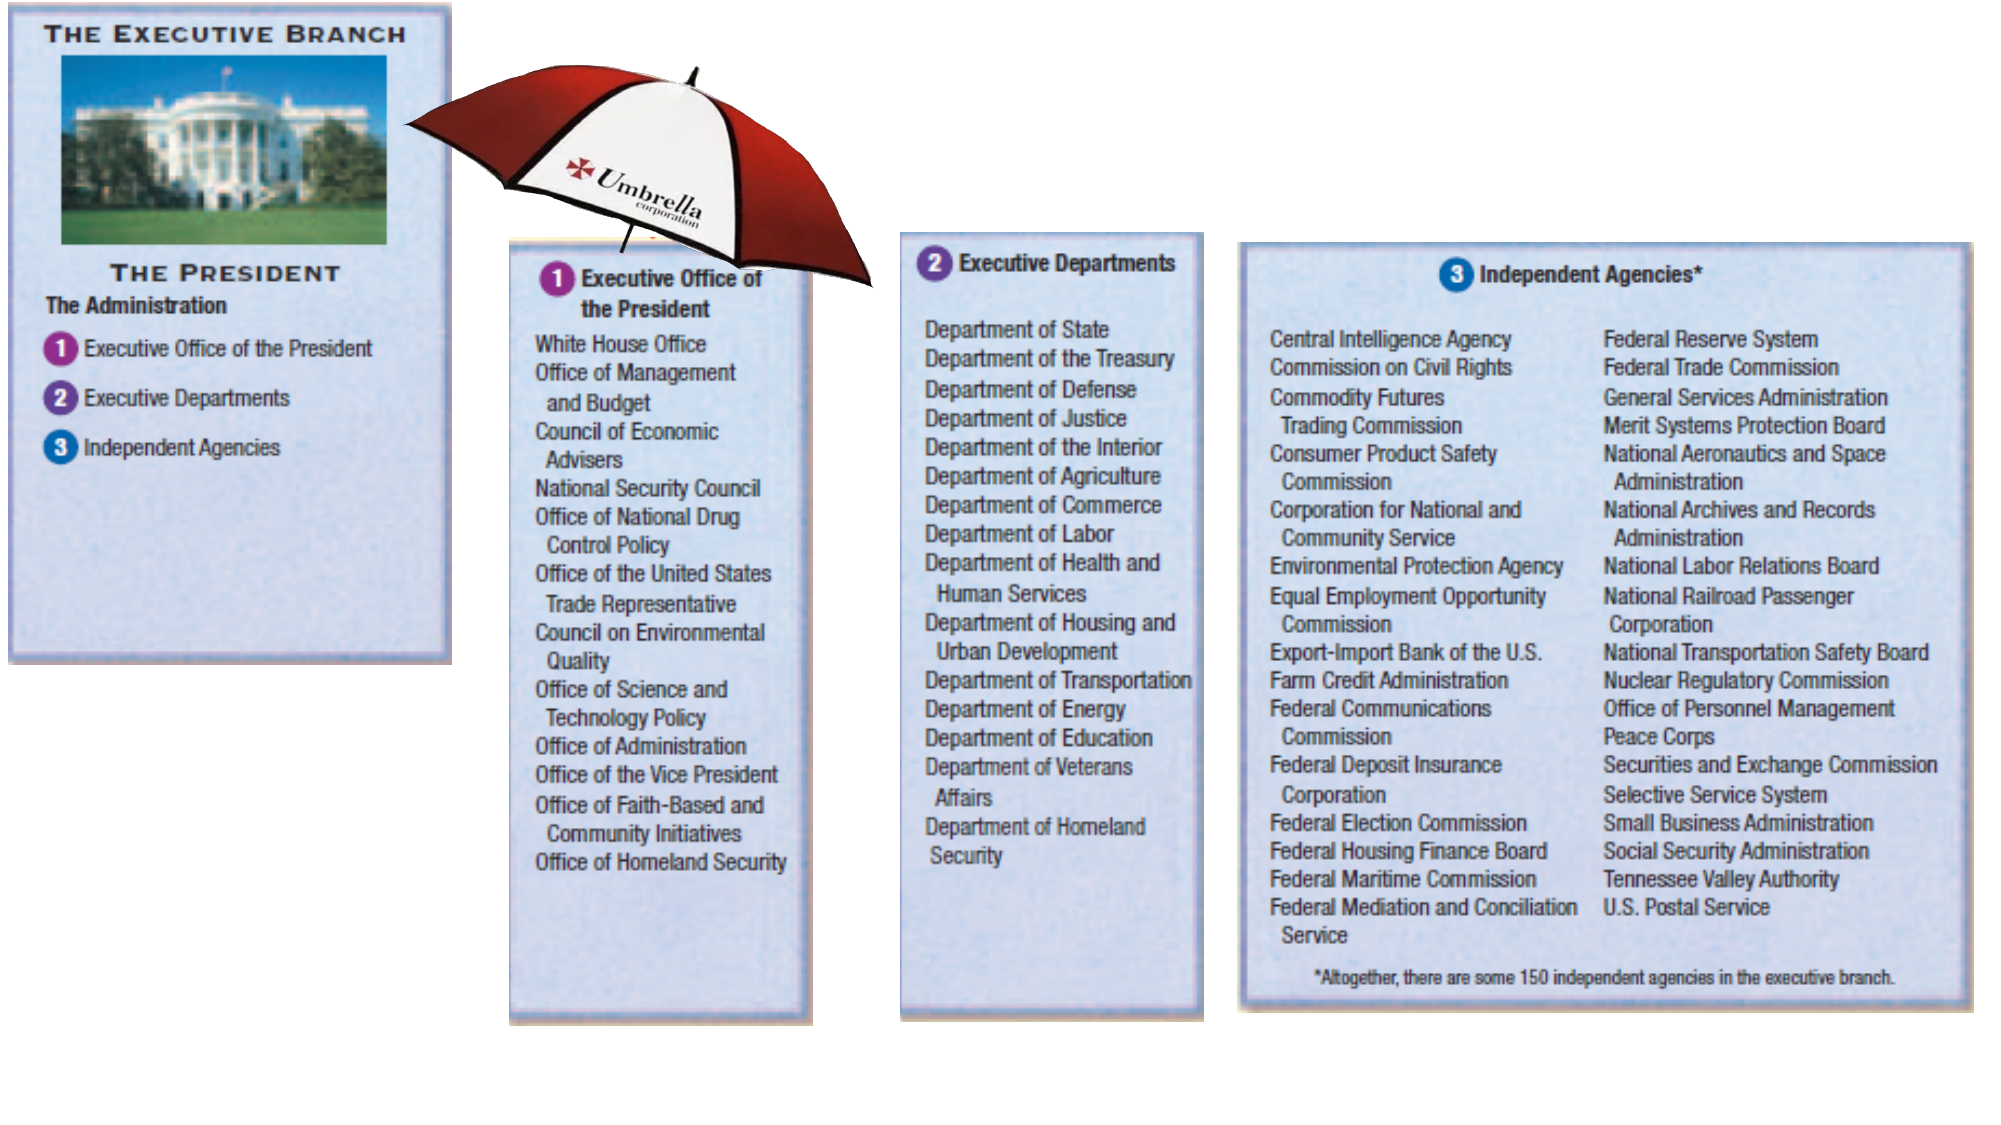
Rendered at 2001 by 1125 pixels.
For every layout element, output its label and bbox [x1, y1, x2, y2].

picture [1237, 242, 1974, 1013]
picture [8, 0, 1204, 1027]
